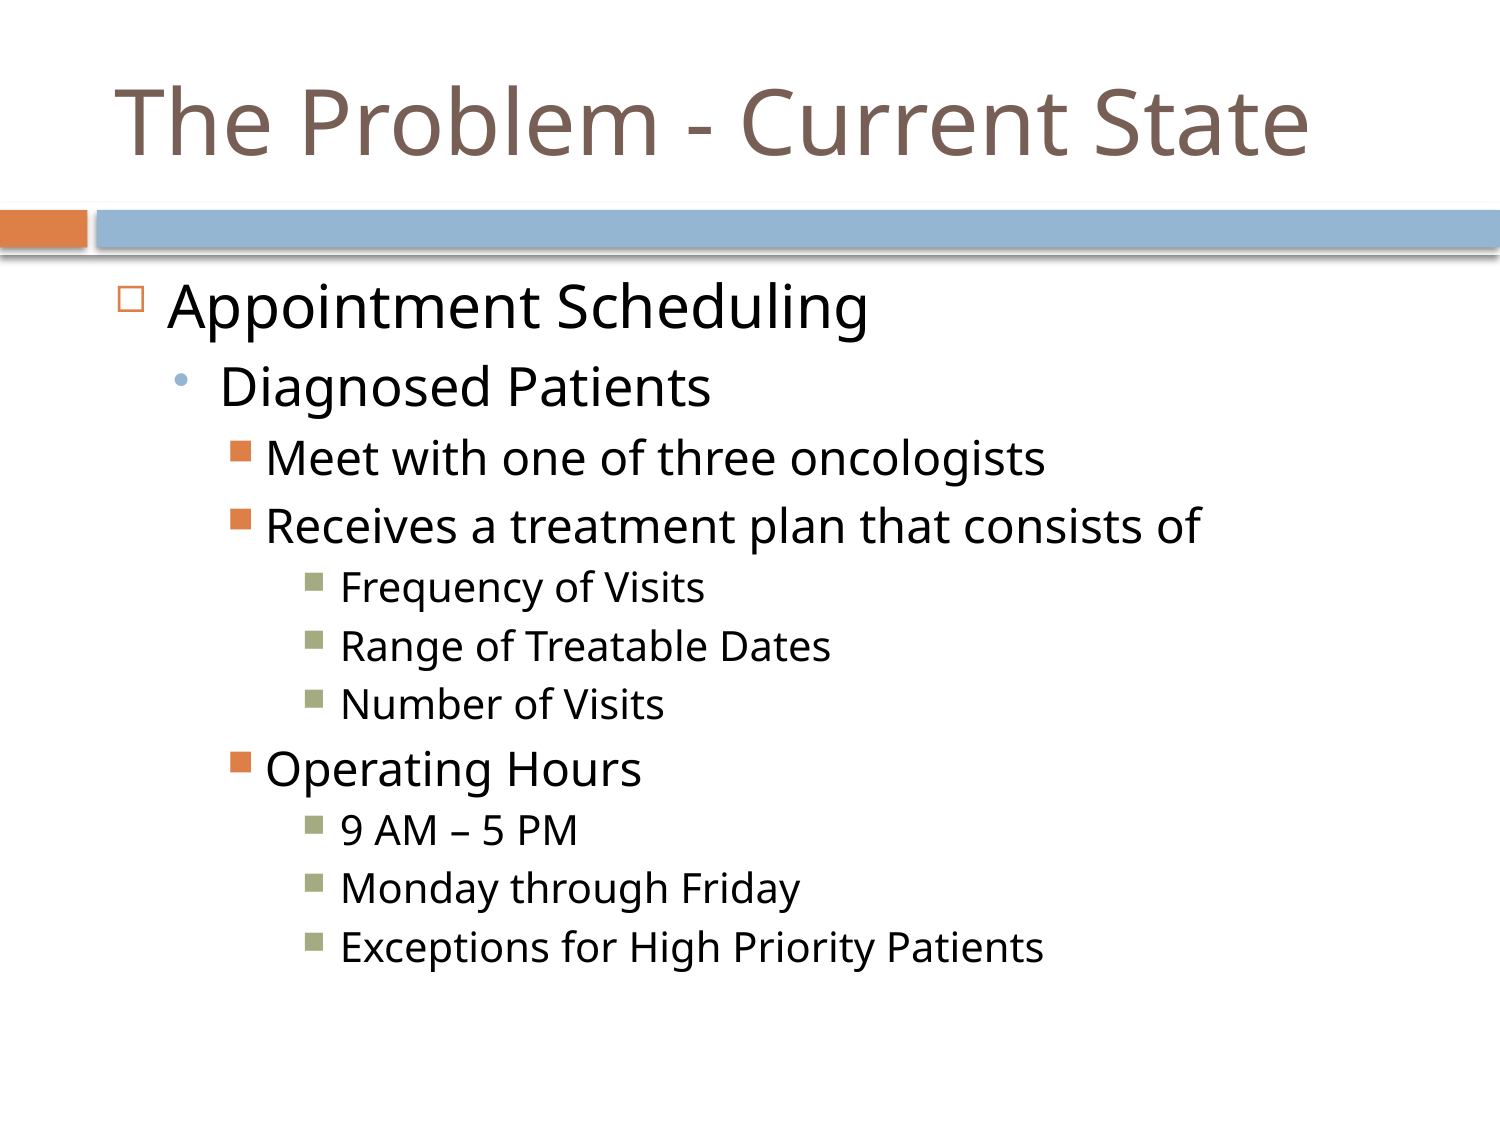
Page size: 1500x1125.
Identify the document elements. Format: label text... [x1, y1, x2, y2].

title The Problem - Current State [99, 37, 1438, 200]
list Appointment Scheduling Diagnosed Patients Meet with one of three oncologists Receives a treatment plan that consists of Frequency of Visits Range of Treatable Dates Number of Visits Operating Hours 9 AM – 5 PM Monday through Friday Exceptions for High Priority Patients [99, 260, 1413, 1011]
